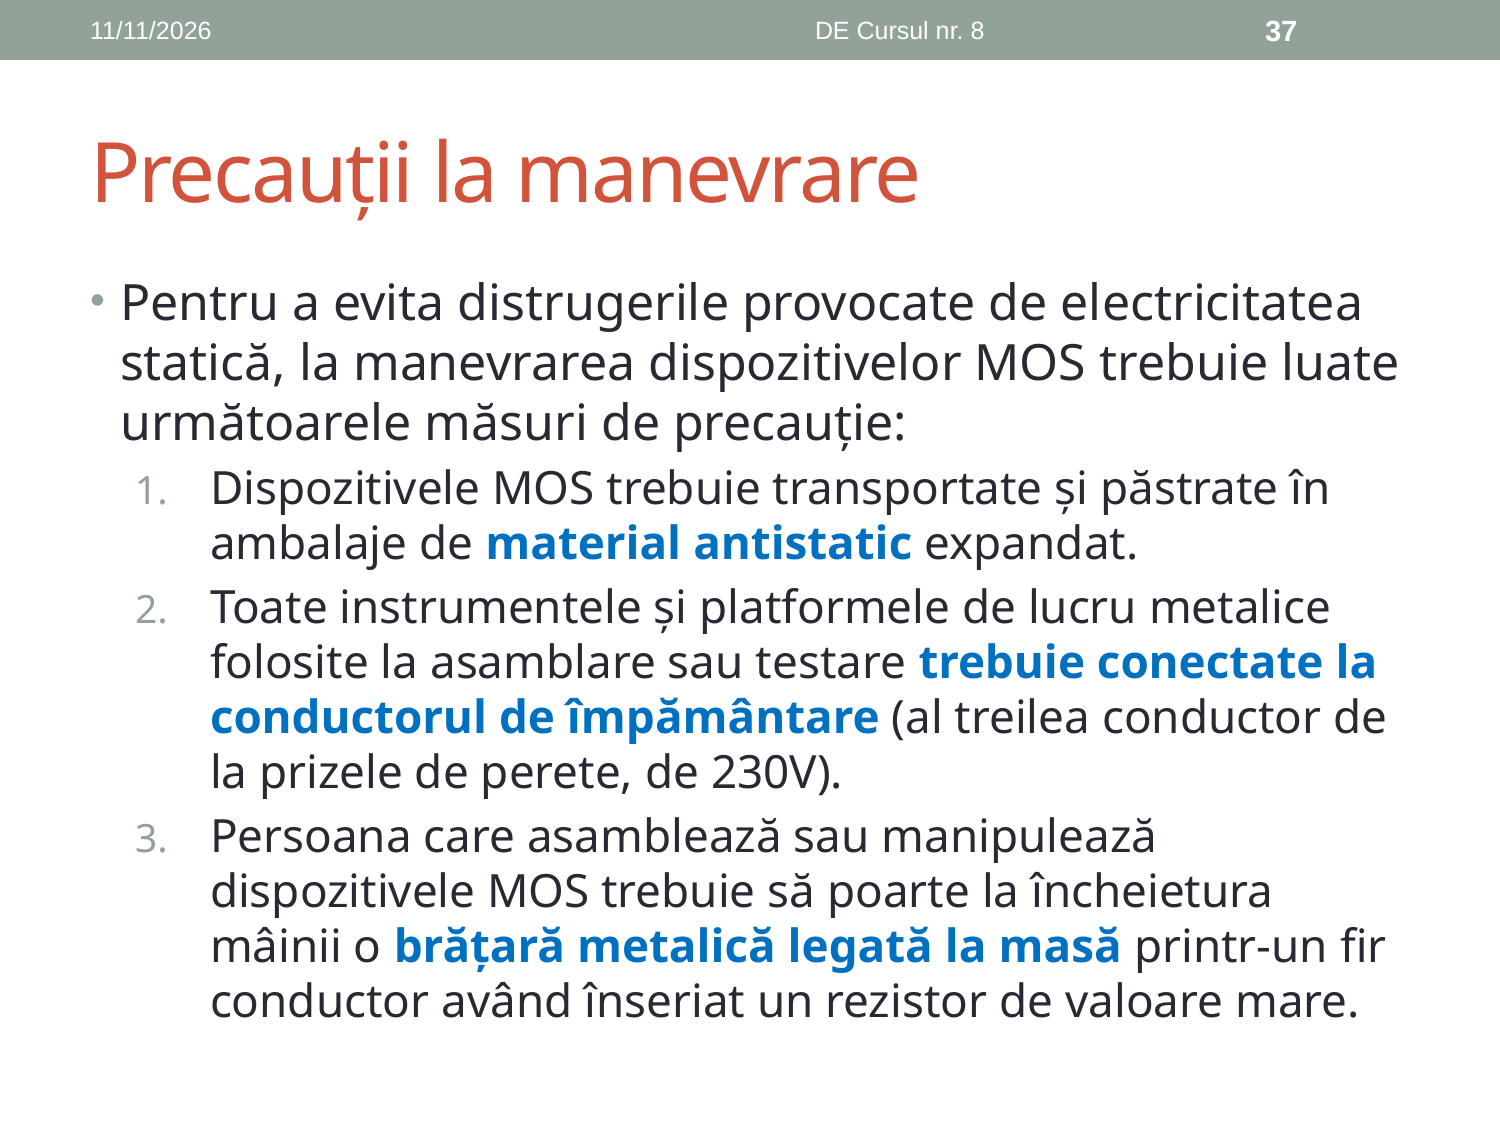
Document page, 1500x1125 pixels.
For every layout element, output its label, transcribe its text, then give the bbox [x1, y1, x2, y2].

footer DE Cursul nr. 8 [562, 3, 1238, 57]
slide_number 37 [1250, 3, 1425, 57]
list Pentru a evita distrugerile provocate de electricitatea statică, la manevrarea dispozitivelor MOS trebuie luate următoarele măsuri de precauție: Dispozitivele MOS trebuie transportate și păstrate în ambalaje de material antistatic expandat. Toate instrumentele și platformele de lucru metalice folosite la asamblare sau testare trebuie conectate la conductorul de împământare (al treilea conductor de la prizele de perete, de 230V). Persoana care asamblează sau manipulează dispozitivele MOS trebuie să poarte la încheietura mâinii o brățară metalică legată la masă printr-un fir conductor având înseriat un rezistor de valoare mare. [75, 262, 1425, 1063]
title Precauții la manevrare [75, 87, 1425, 250]
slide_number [75, 3, 550, 57]
